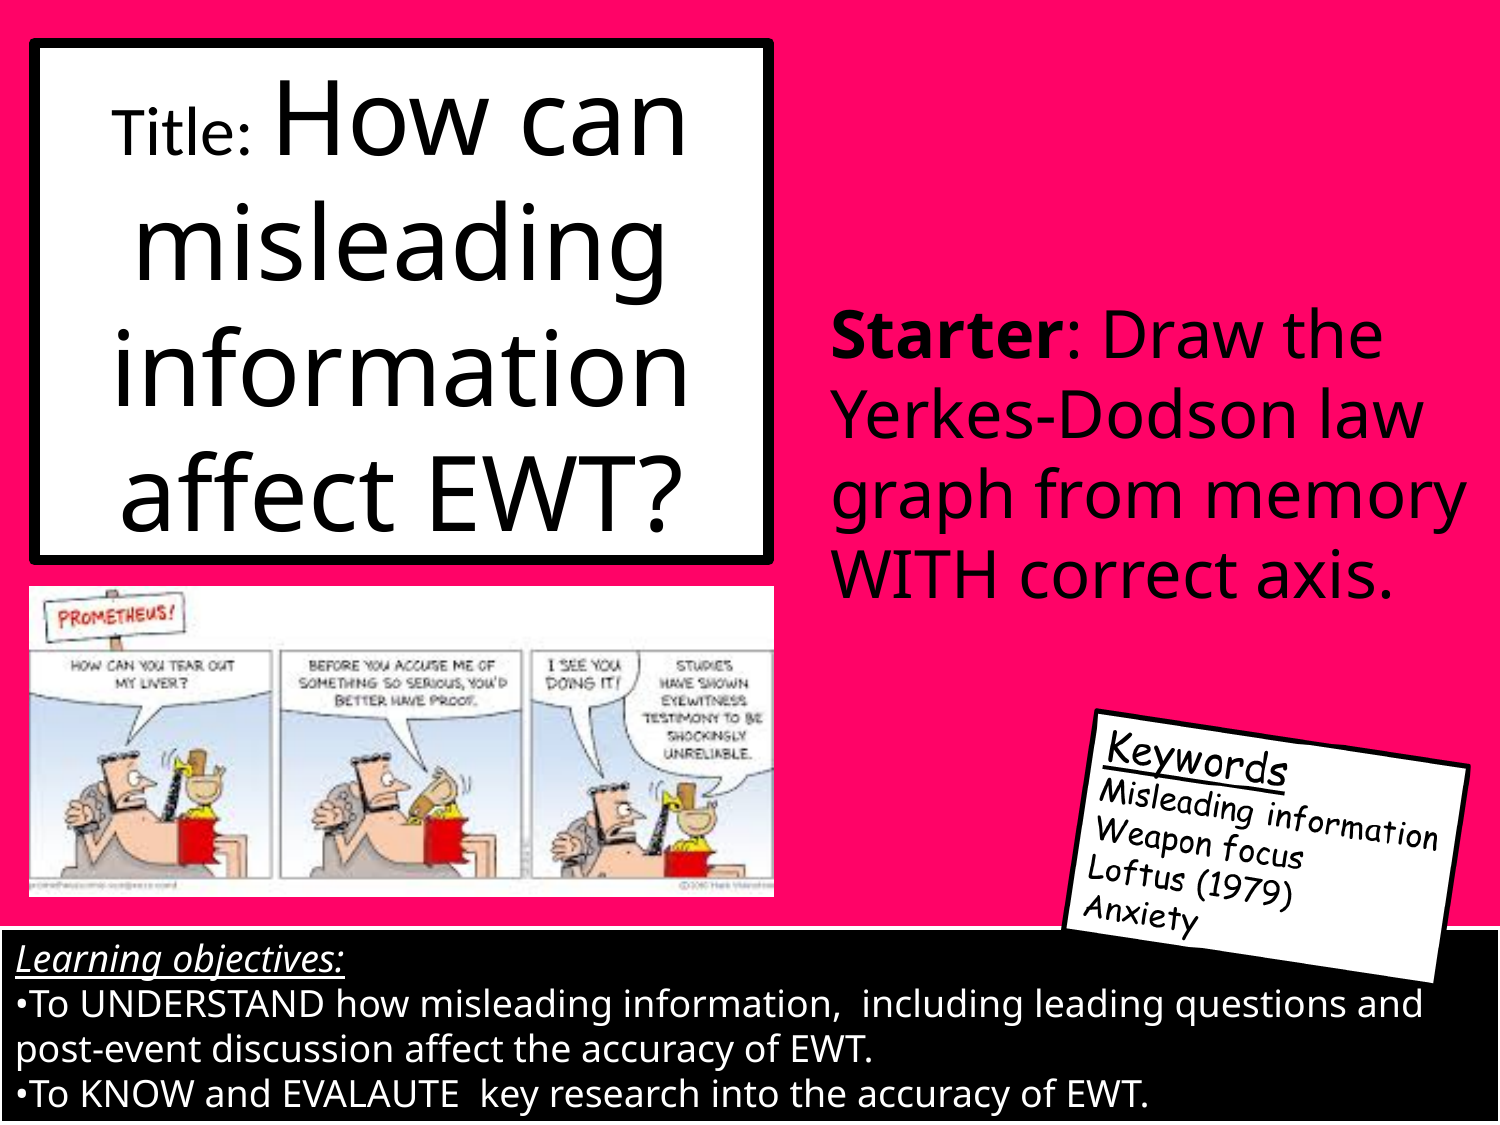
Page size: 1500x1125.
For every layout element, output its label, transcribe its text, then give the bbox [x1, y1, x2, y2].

text_box Learning objectives: •To UNDERSTAND how misleading information, including leading questions and post-event discussion affect the accuracy of EWT. •To KNOW and EVALAUTE key research into the accuracy of EWT. [0, 928, 1500, 1123]
picture [1055, 703, 1471, 988]
picture [29, 585, 774, 898]
title Title: How can misleading information affect EWT? [34, 42, 769, 561]
list Starter: Draw the Yerkes-Dodson law graph from memory WITH correct axis. [814, 284, 1489, 742]
